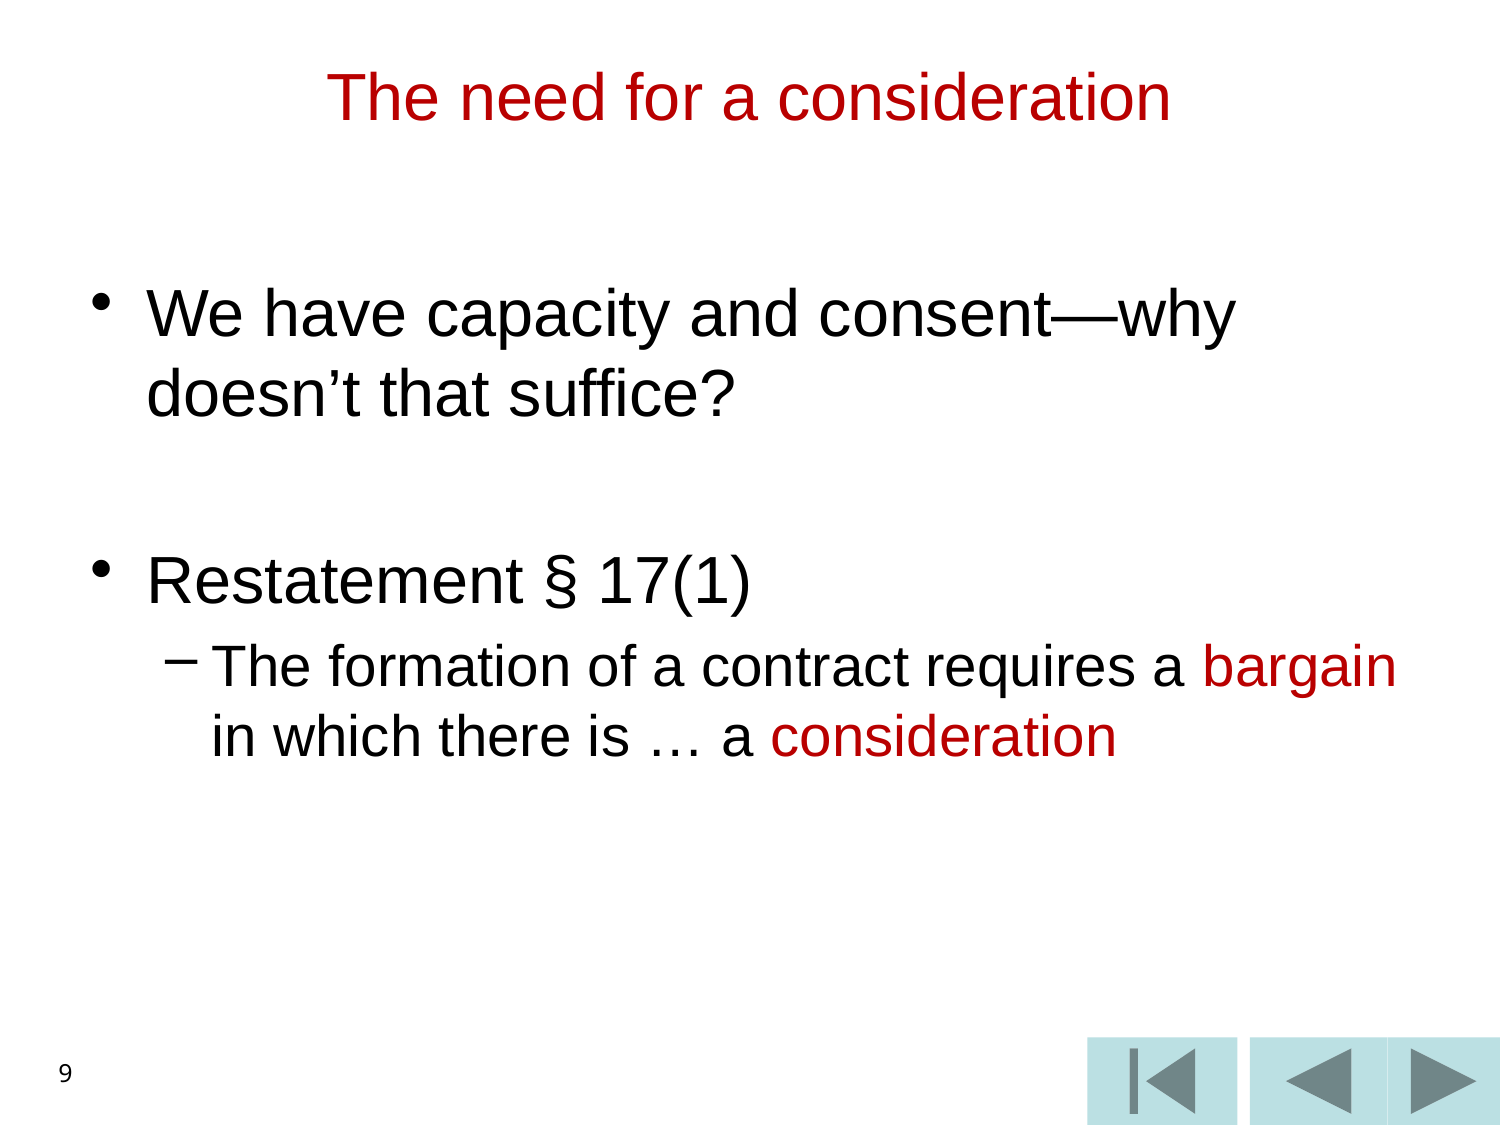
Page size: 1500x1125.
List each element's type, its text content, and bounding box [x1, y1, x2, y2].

slide_number 9 [0, 1049, 88, 1125]
list We have capacity and consent—why doesn’t that suffice? Restatement § 17(1) The formation of a contract requires a bargain in which there is … a consideration [75, 262, 1425, 1005]
title The need for a consideration [0, 0, 1500, 188]
